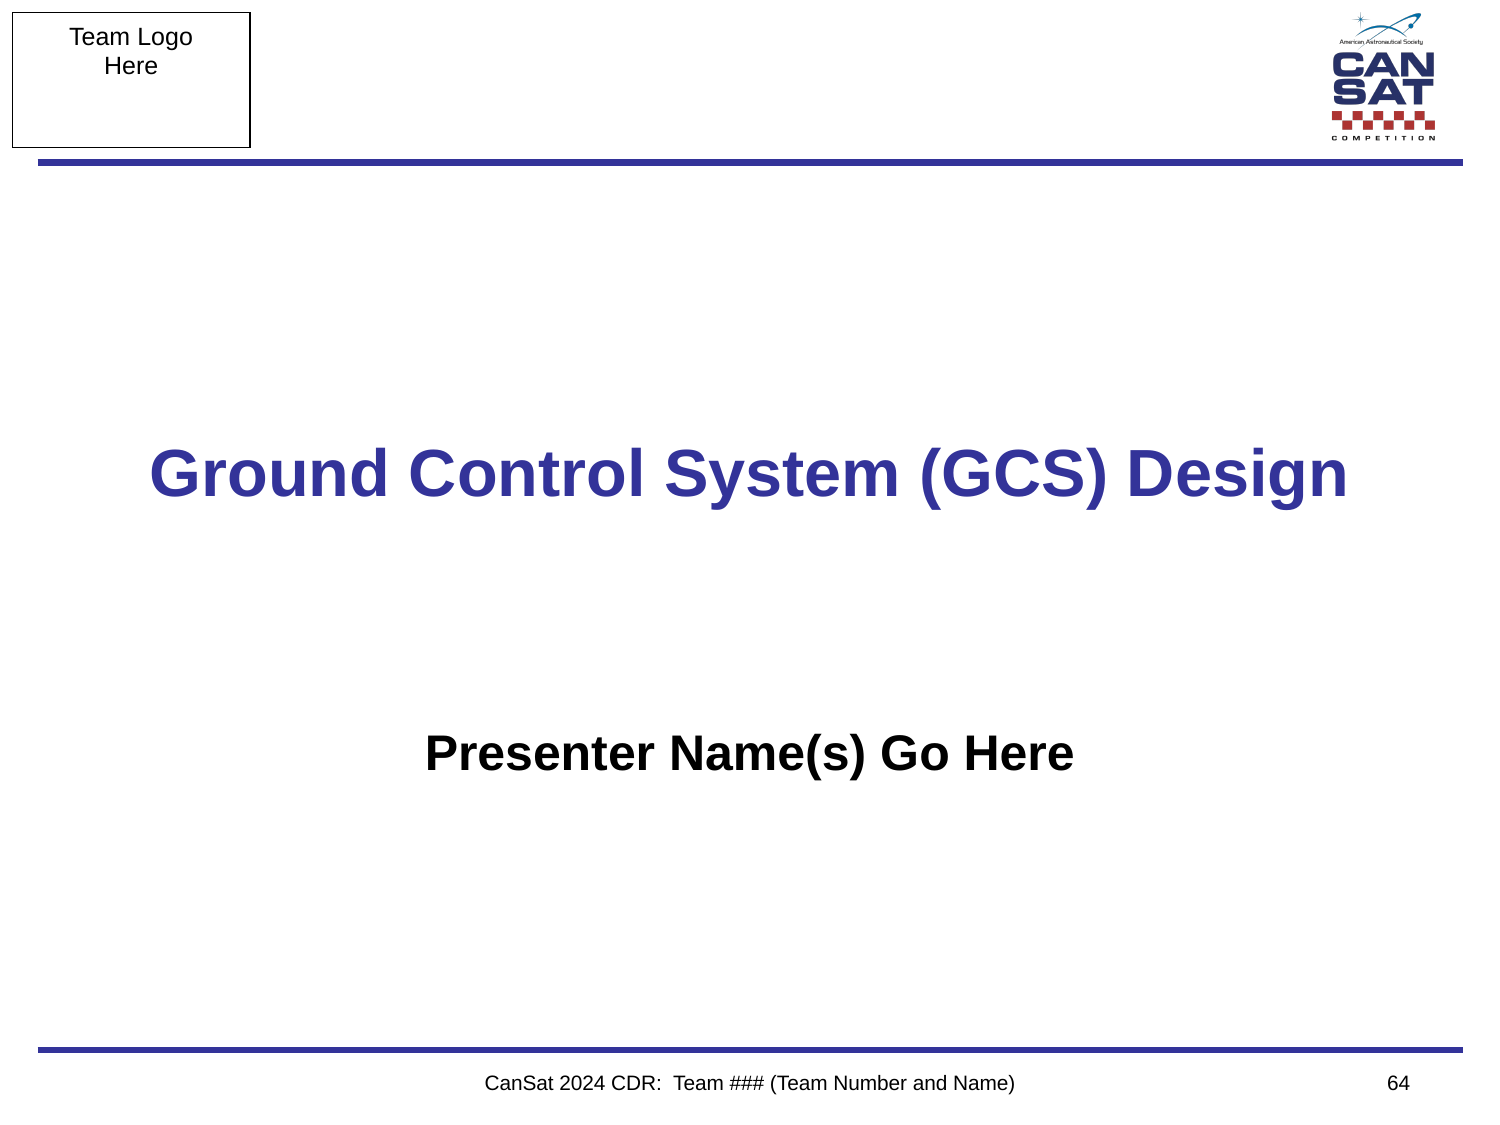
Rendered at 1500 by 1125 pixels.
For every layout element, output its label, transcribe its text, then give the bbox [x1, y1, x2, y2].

title Ground Control System (GCS) Design [112, 349, 1388, 591]
subtitle Presenter Name(s) Go Here [225, 712, 1275, 925]
slide_number ‹#› [1312, 1062, 1425, 1104]
picture [1322, 12, 1447, 148]
footer CanSat 2024 CDR: Team ### (Team Number and Name) [450, 1062, 1050, 1103]
